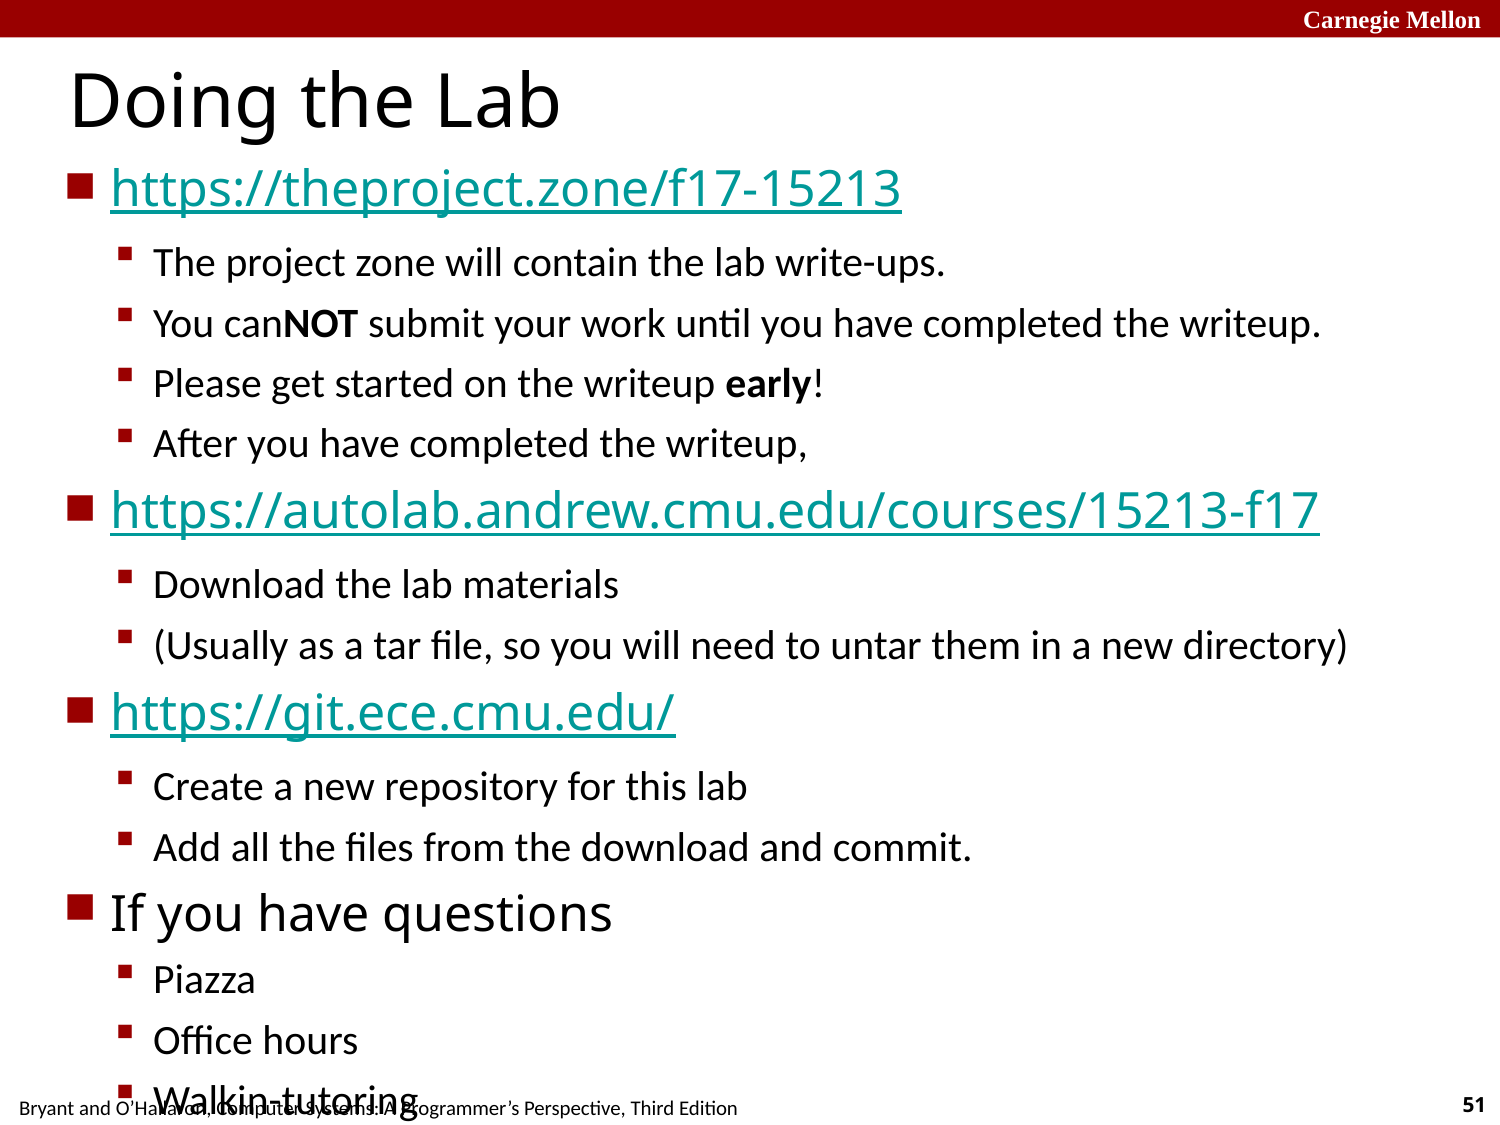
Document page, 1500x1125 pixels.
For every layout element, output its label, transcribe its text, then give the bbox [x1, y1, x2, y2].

title Doing the Lab [62, 8, 1438, 149]
list https://theproject.zone/f17-15213 The project zone will contain the lab write-ups. You canNOT submit your work until you have completed the writeup. Please get started on the writeup early! After you have completed the writeup, https://autolab.andrew.cmu.edu/courses/15213-f17 Download the lab materials (Usually as a tar file, so you will need to untar them in a new directory) https://git.ece.cmu.edu/ Create a new repository for this lab Add all the files from the download and commit. If you have questions Piazza Office hours Walkin-tutoring [62, 149, 1438, 1042]
